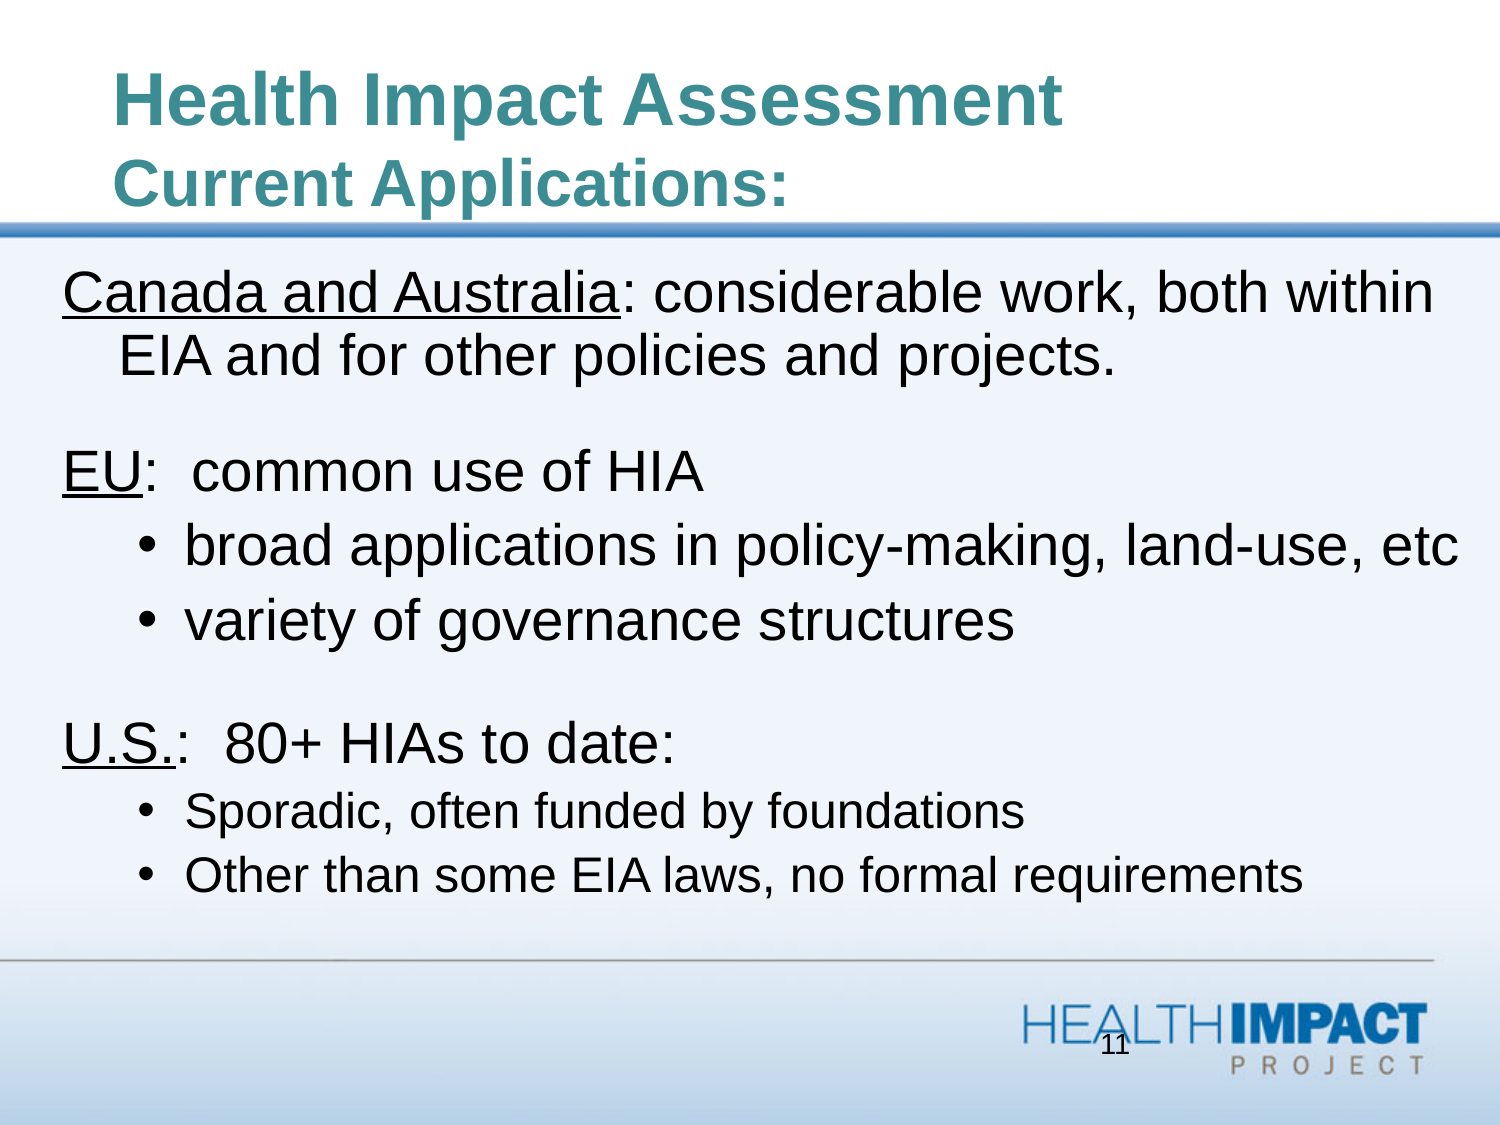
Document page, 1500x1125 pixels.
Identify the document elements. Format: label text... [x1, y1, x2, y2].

slide_number 11 [1099, 1024, 1413, 1101]
picture [0, 0, 1500, 1125]
list Canada and Australia: considerable work, both within EIA and for other policies and projects. EU: common use of HIA broad applications in policy-making, land-use, etc variety of governance structures U.S.: 80+ HIAs to date: Sporadic, often funded by foundations Other than some EIA laws, no formal requirements [62, 262, 1463, 976]
title Health Impact Assessment Current Applications: [112, 49, 1413, 151]
